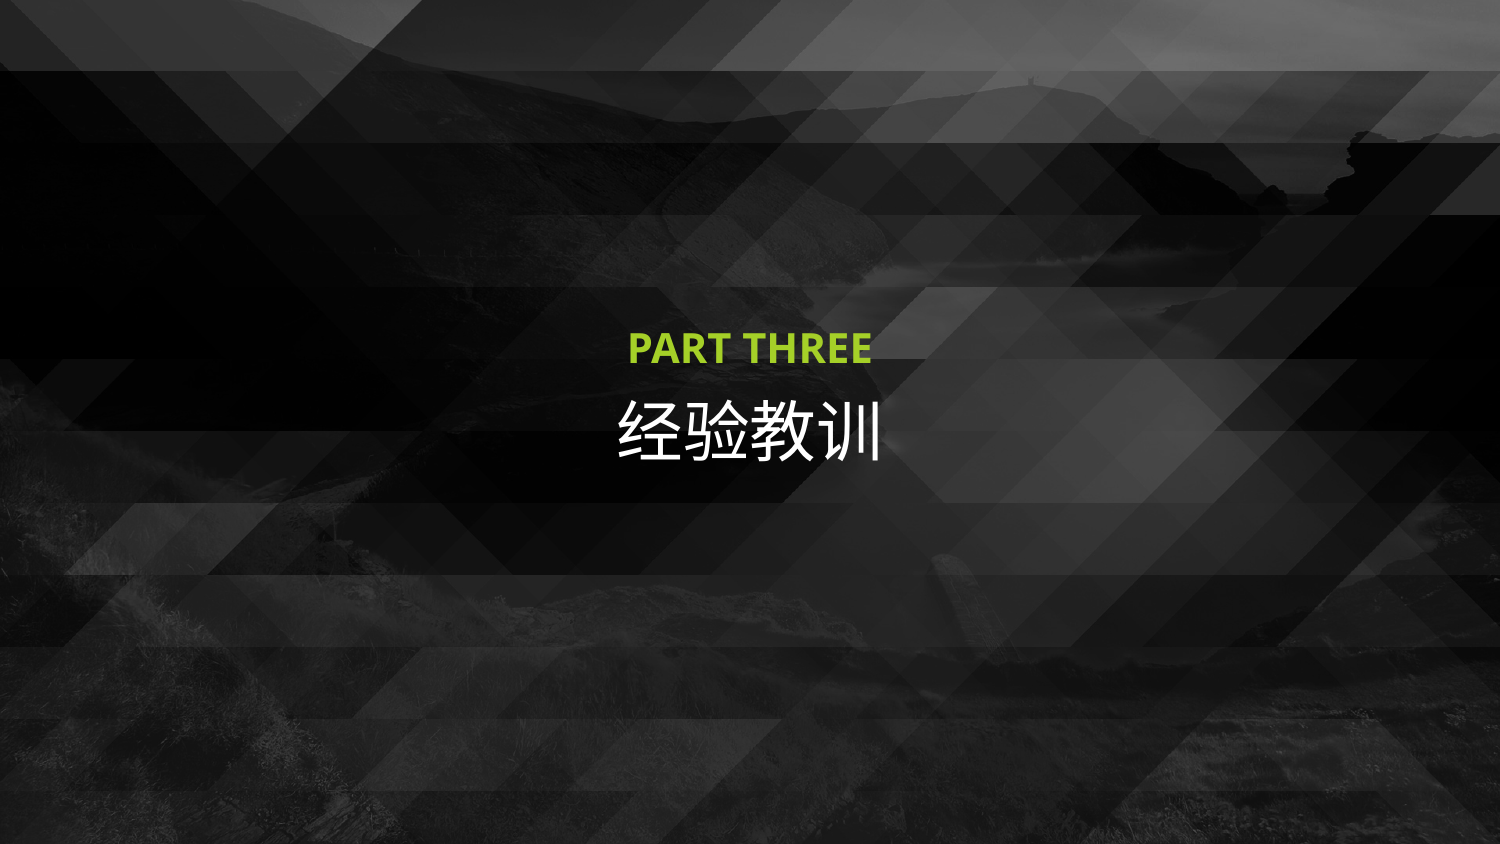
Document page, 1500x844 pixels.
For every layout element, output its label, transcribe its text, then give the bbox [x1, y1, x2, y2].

text_box PART THREE [600, 299, 900, 379]
picture [0, 0, 1500, 844]
text_box 经验教训 [601, 358, 899, 477]
